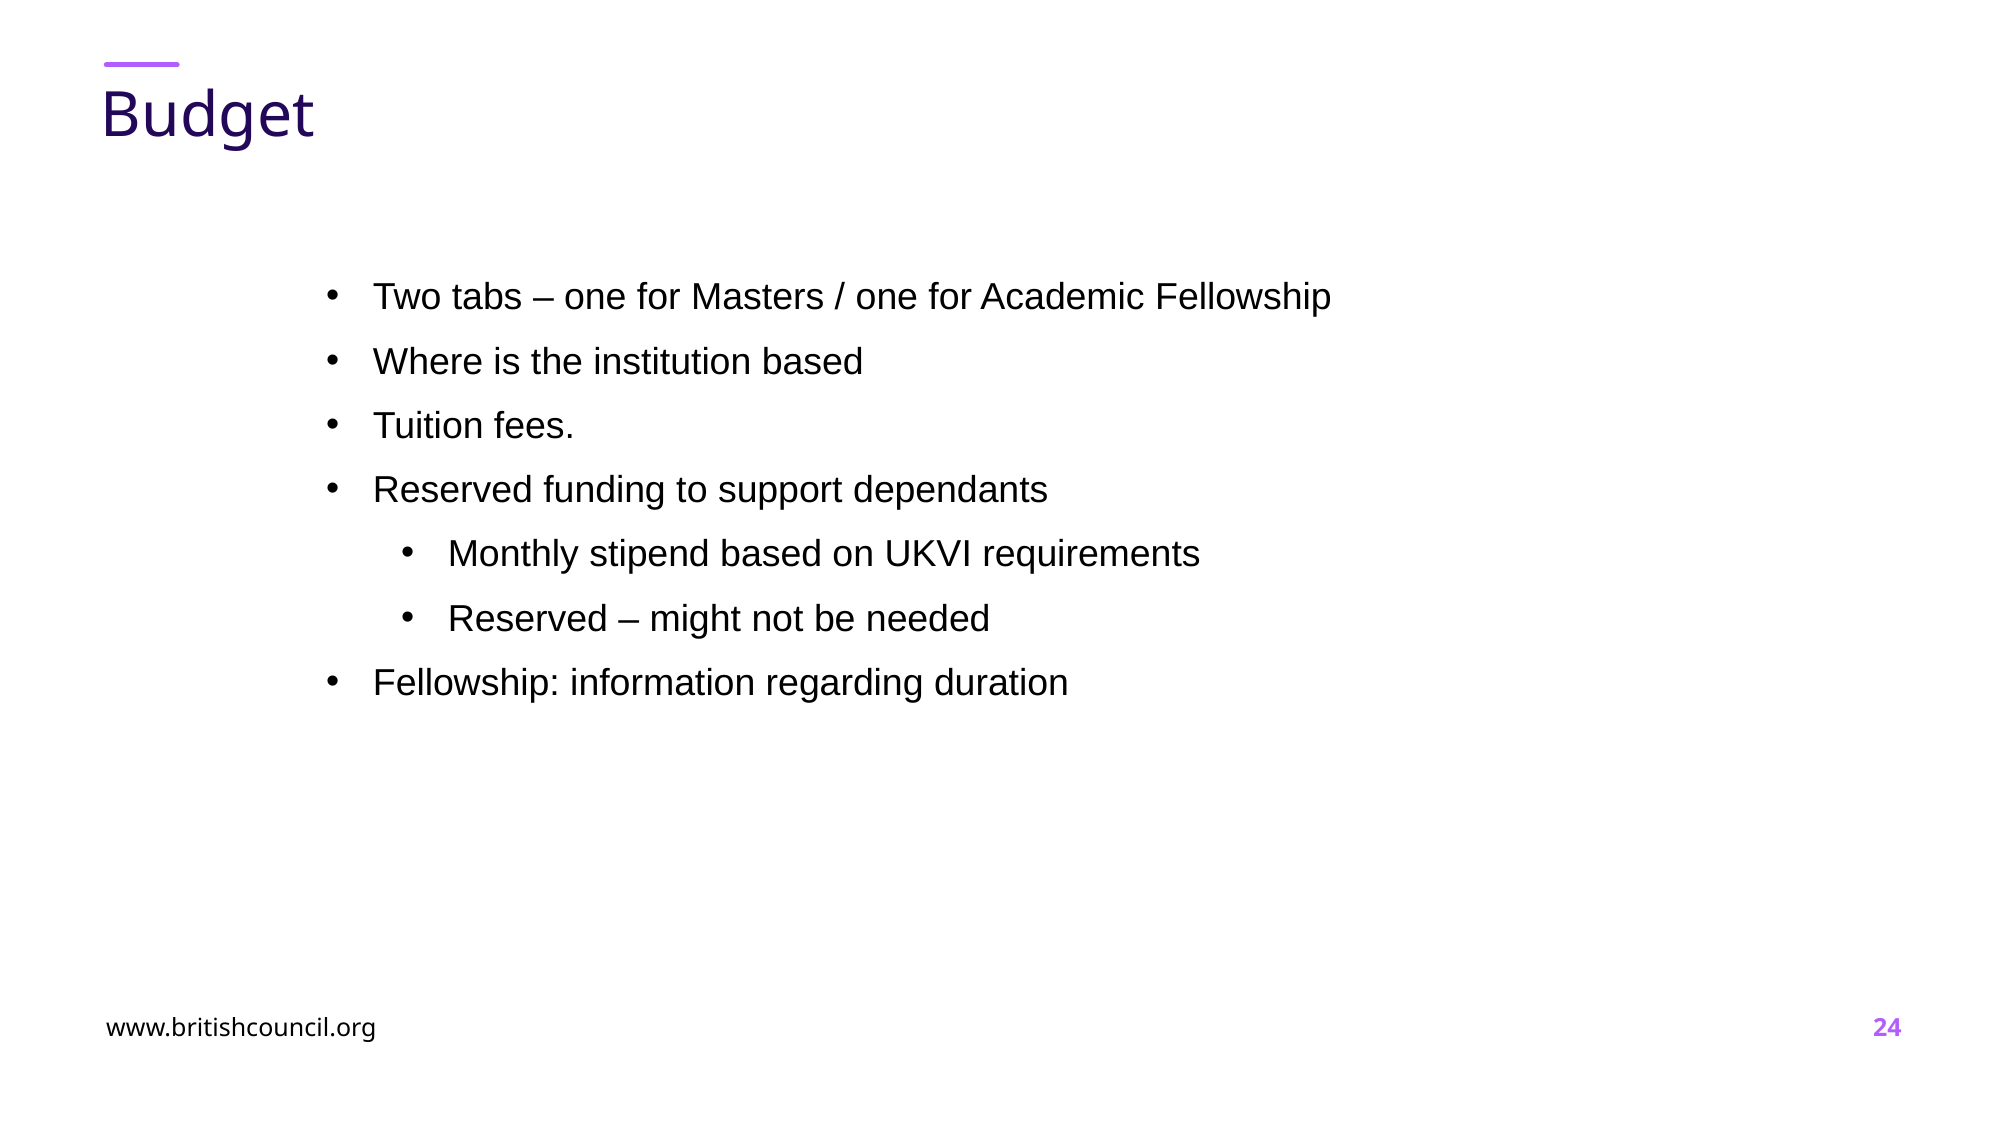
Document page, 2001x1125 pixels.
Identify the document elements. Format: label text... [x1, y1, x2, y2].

text_box Two tabs – one for Masters / one for Academic Fellowship Where is the institution based Tuition fees. Reserved funding to support dependants Monthly stipend based on UKVI requirements Reserved – might not be needed Fellowship: information regarding duration [236, 258, 1897, 775]
title Budget [100, 80, 1897, 210]
slide_number 24 [1818, 1015, 1902, 1046]
footer www.britishcouncil.org [106, 1015, 1818, 1046]
